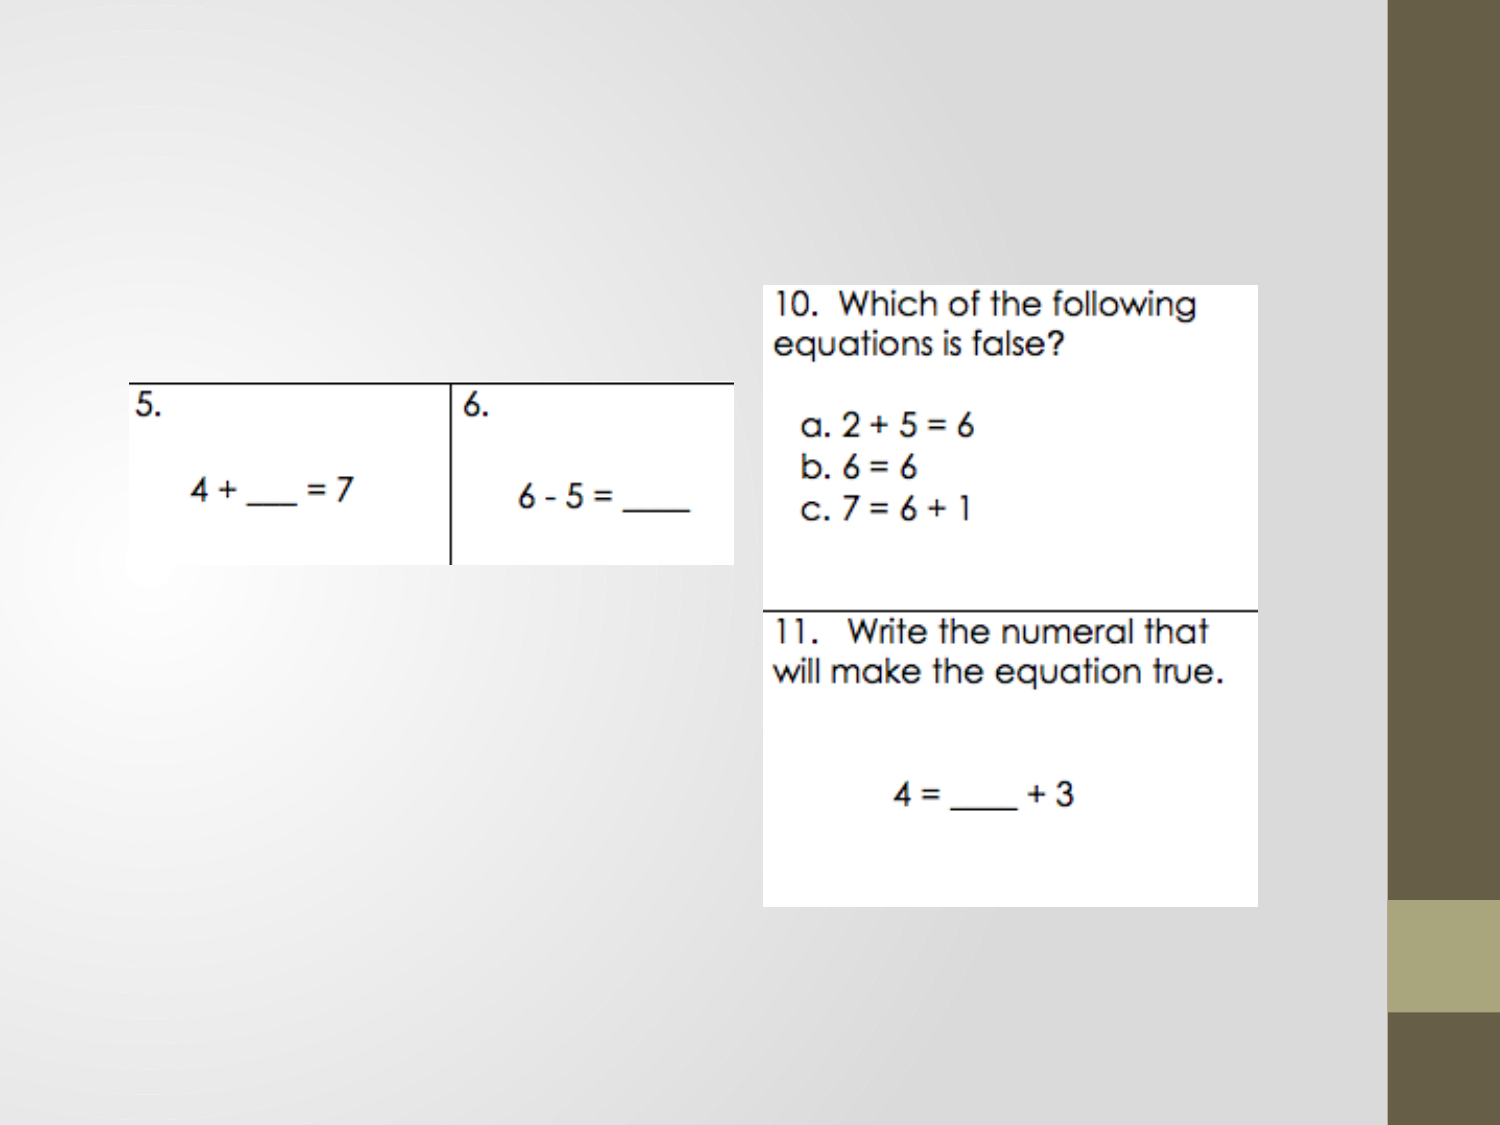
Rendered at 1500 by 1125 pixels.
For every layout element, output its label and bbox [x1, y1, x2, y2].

picture [762, 284, 1258, 907]
picture [128, 380, 734, 565]
